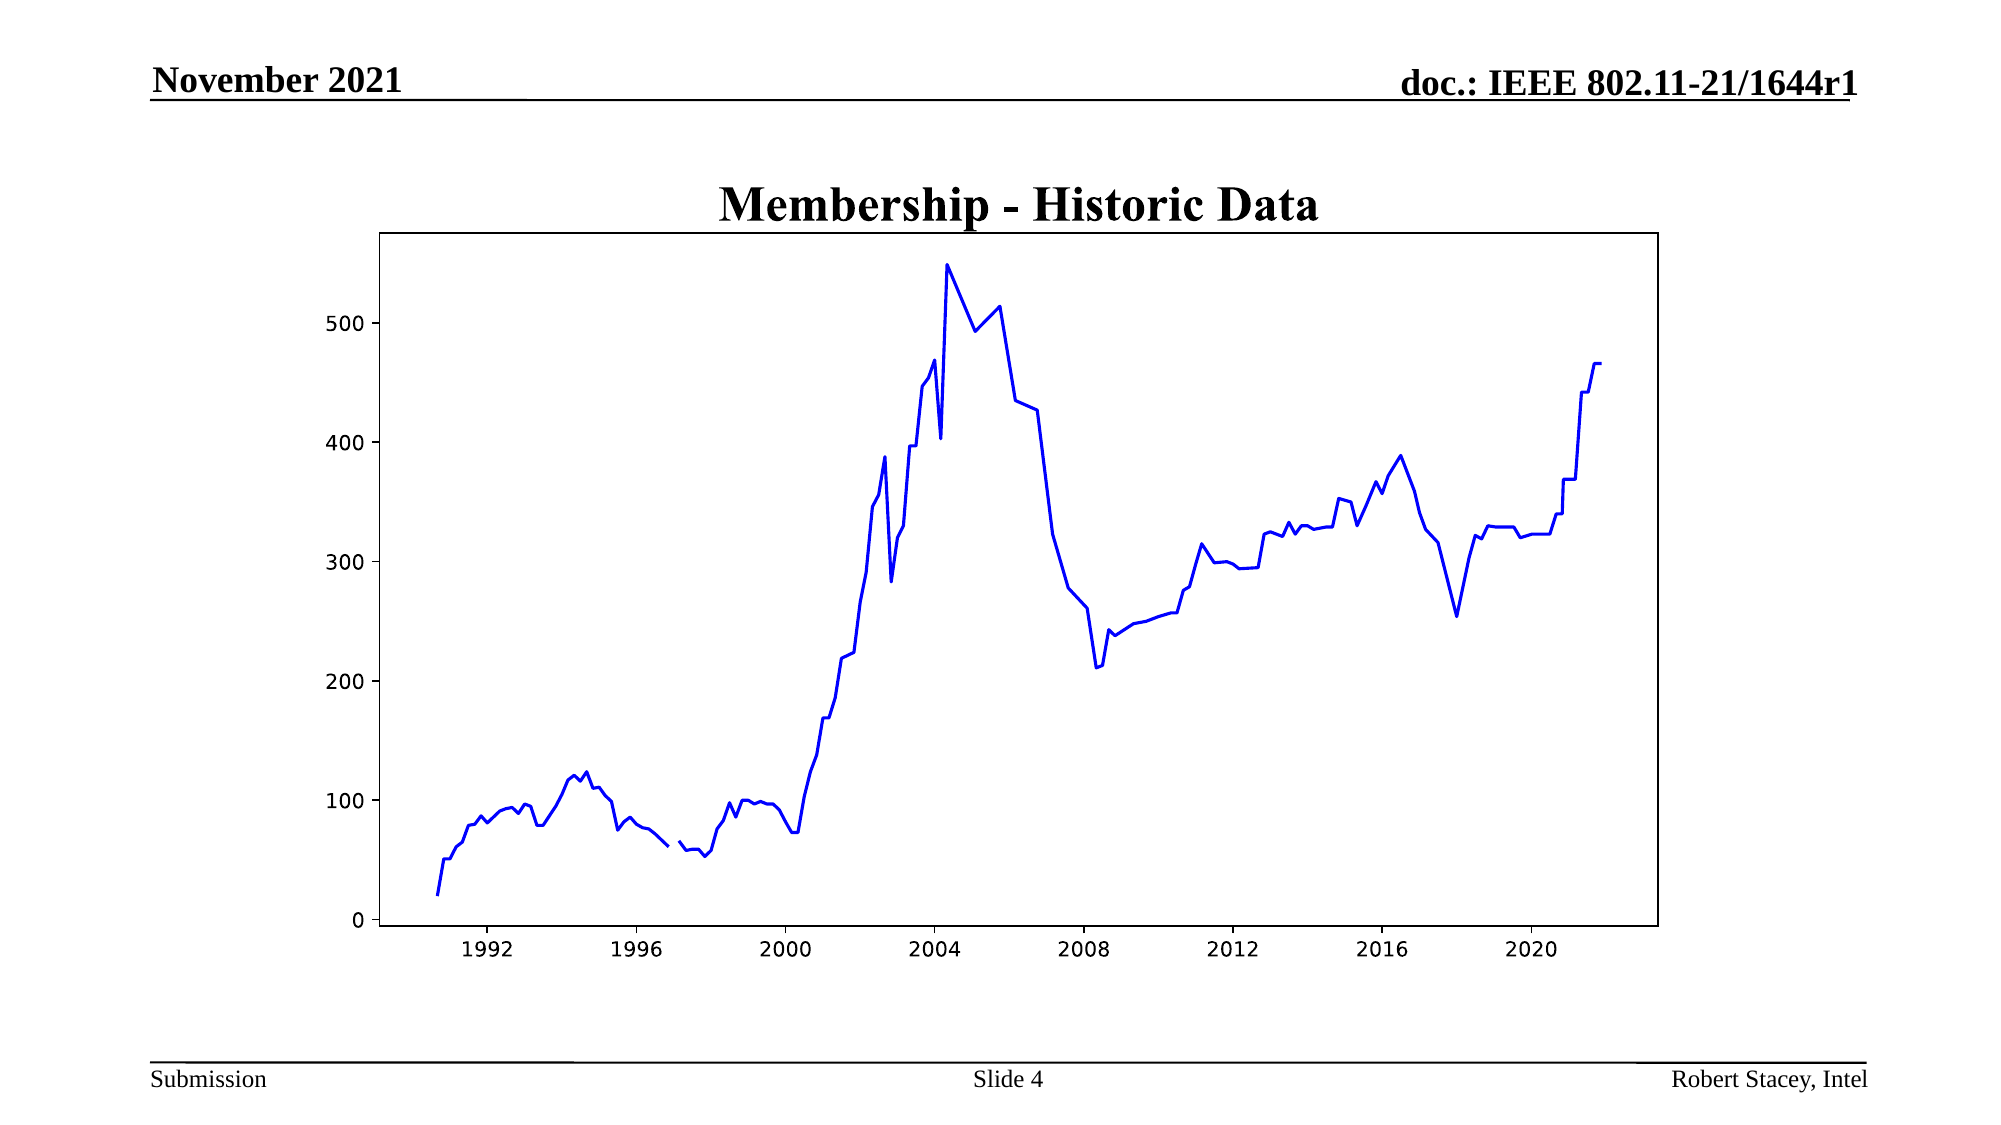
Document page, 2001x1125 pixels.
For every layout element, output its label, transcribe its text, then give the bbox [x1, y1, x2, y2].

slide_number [152, 0, 406, 101]
picture [172, 124, 1828, 1029]
footer Robert Stacey, Intel [1512, 1061, 1869, 1125]
slide_number Slide 4 [950, 1061, 1067, 1123]
